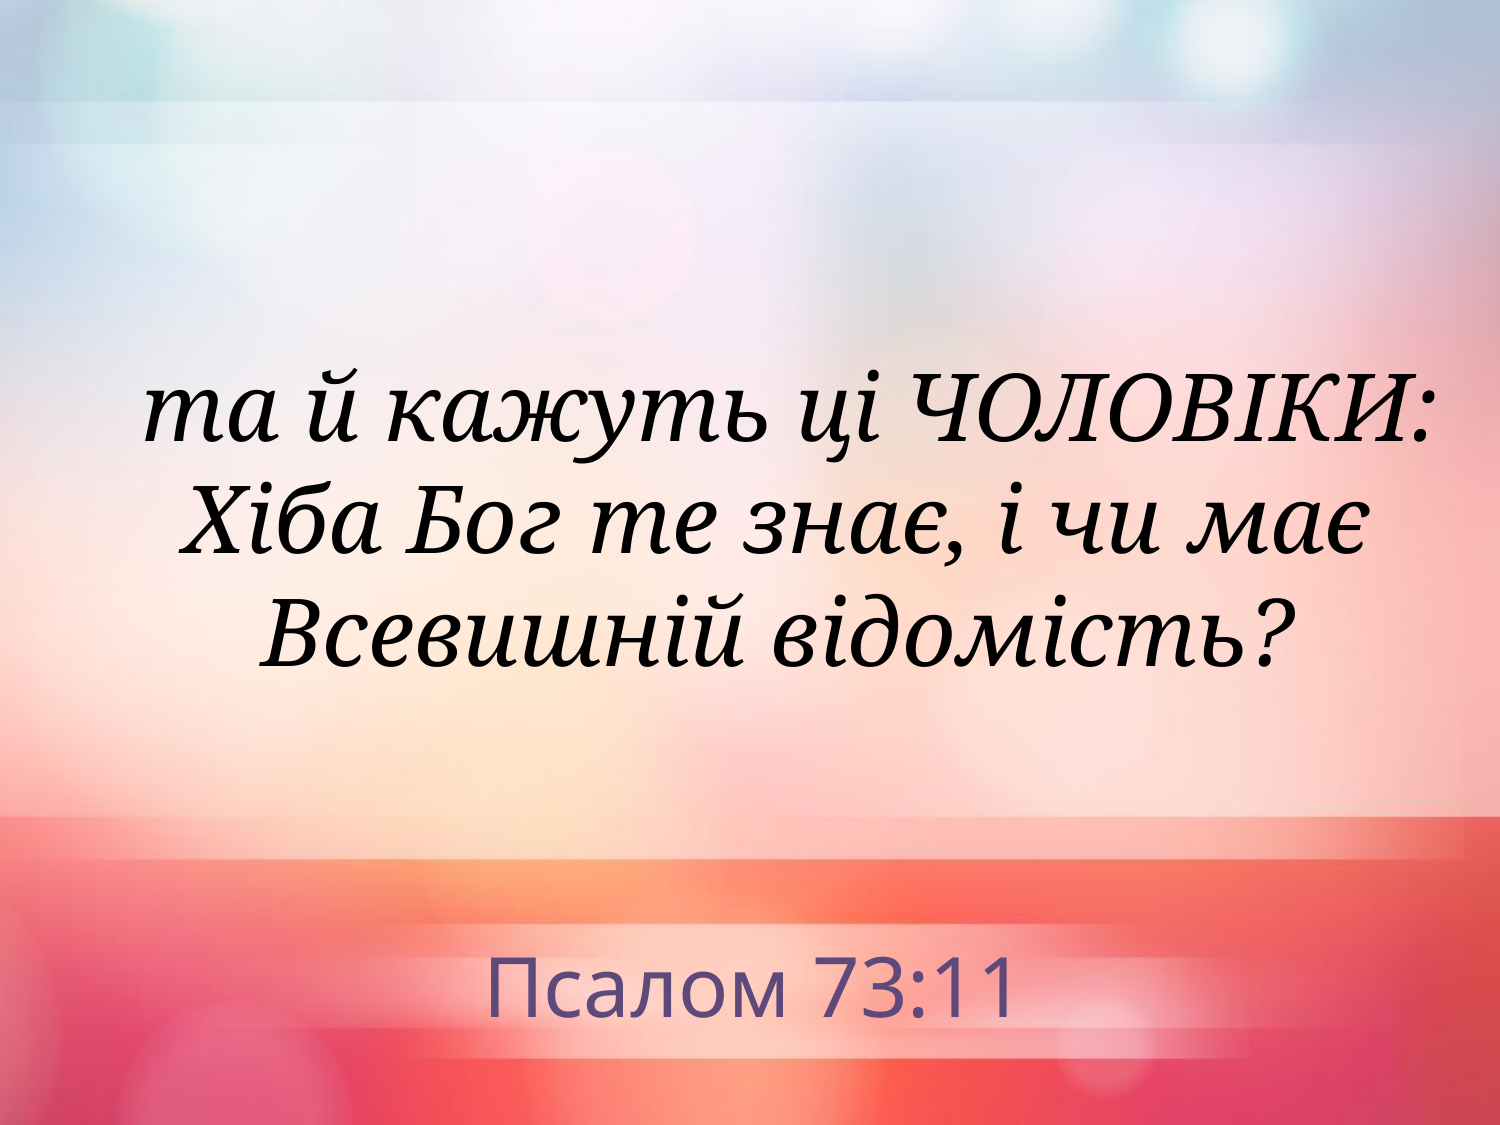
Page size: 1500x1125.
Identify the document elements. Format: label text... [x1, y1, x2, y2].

text_box та й кажуть ці ЧОЛОВІКИ: Хіба Бог те знає, і чи має Всевишній відомість? [88, 267, 1468, 693]
text_box Псалом 73:11 [75, 940, 1434, 1042]
picture [0, 0, 1500, 1125]
